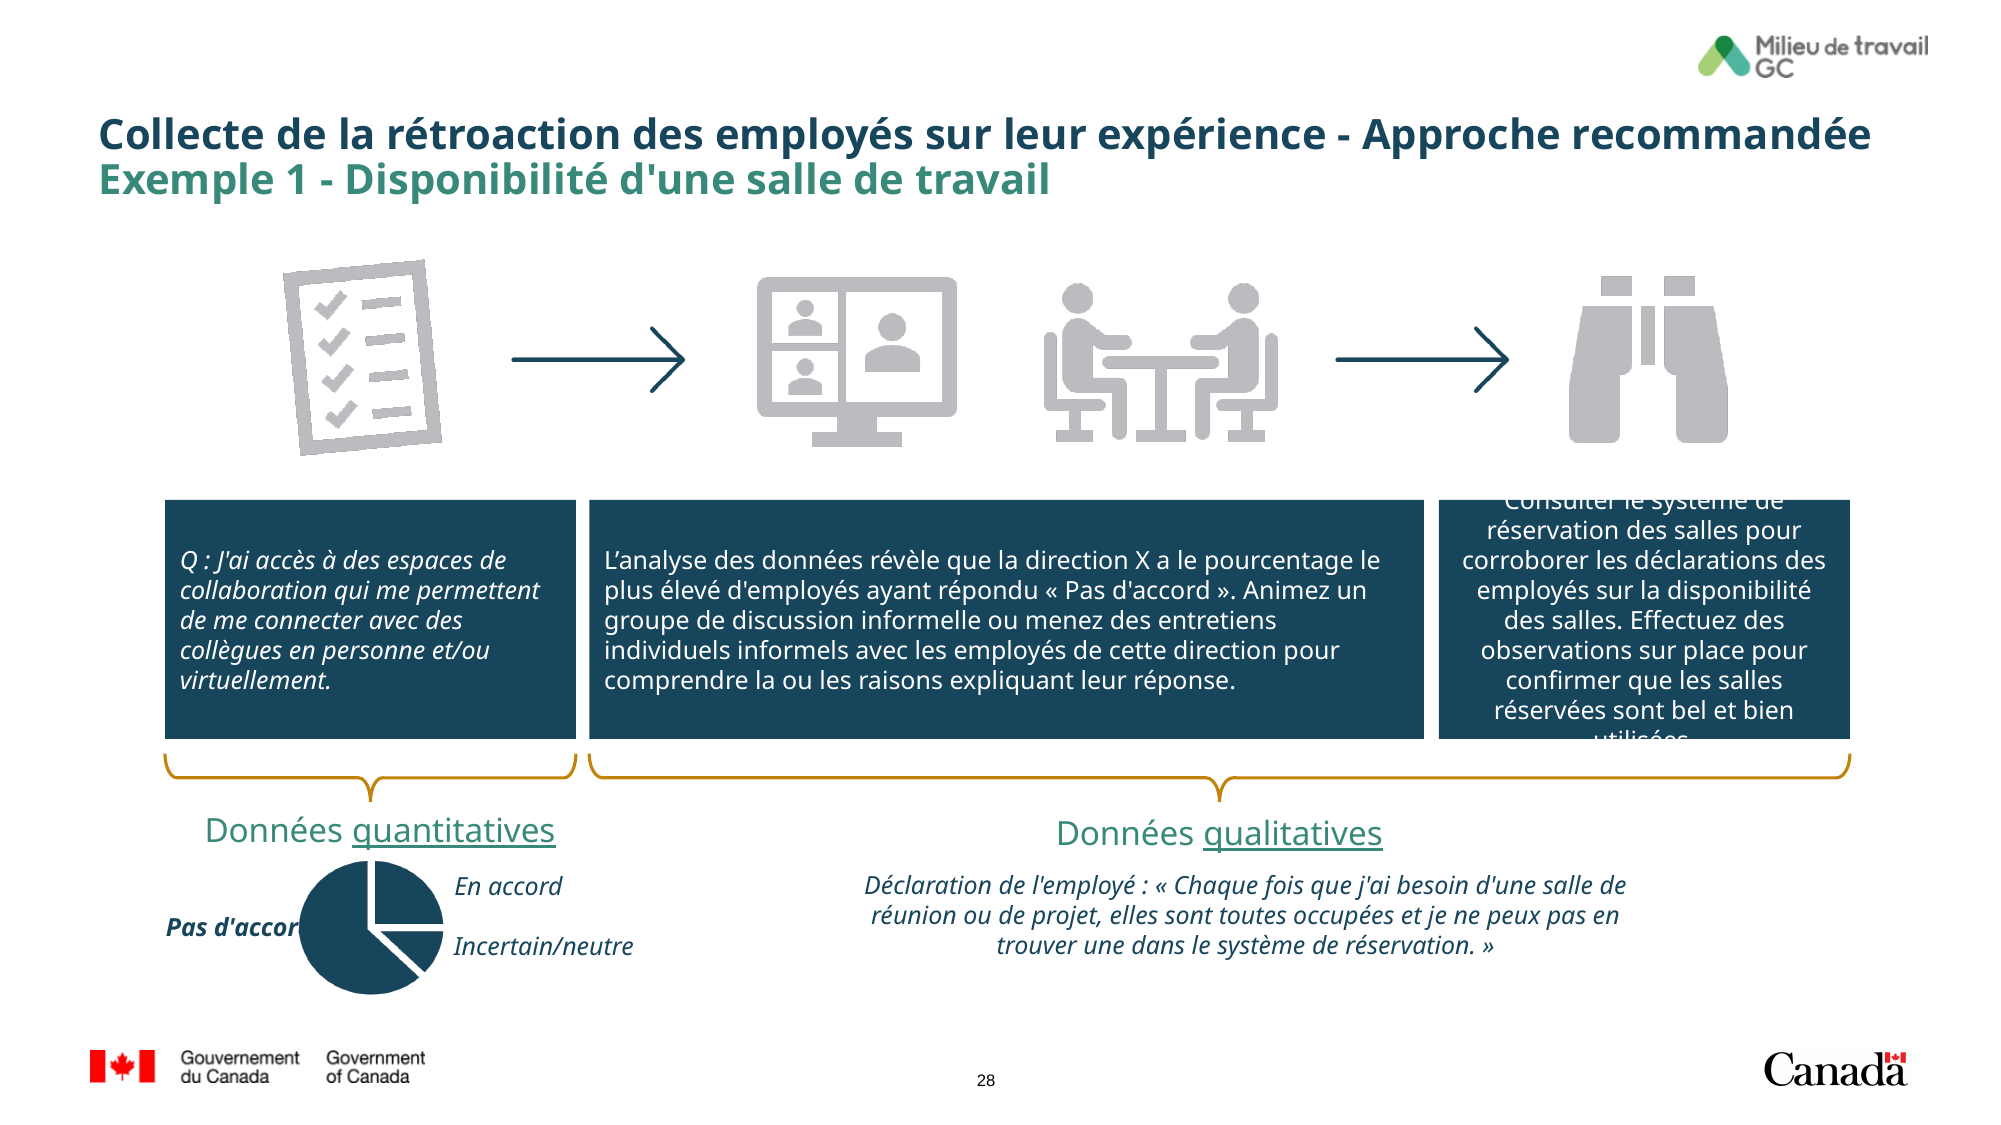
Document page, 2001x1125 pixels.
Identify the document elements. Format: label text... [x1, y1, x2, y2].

picture [737, 242, 977, 482]
picture [1764, 1049, 1911, 1087]
text_box Consulter le système de réservation des salles pour corroborer les déclarations des employés sur la disponibilité des salles. Effectuez des observations sur place pour confirmer que les salles réservées sont bel et bien utilisées. [1438, 499, 1851, 740]
picture [1323, 260, 1521, 459]
picture [499, 260, 697, 459]
title Collecte de la rétroaction des employés sur leur expérience - Approche recommandée Exemple 1 - Disponibilité d'une salle de travail [83, 90, 1889, 228]
text_box [164, 753, 577, 803]
picture [90, 1050, 425, 1083]
text_box Données qualitatives [1035, 805, 1404, 860]
text_box L’analyse des données révèle que la direction X a le pourcentage le plus élevé d'employés ayant répondu « Pas d'accord ». Animez un groupe de discussion informelle ou menez des entretiens individuels informels avec les employés de cette direction pour comprendre la ou les raisons expliquant leur réponse. [588, 499, 1425, 740]
text_box Q : J'ai accès à des espaces de collaboration qui me permettent de me connecter avec des collègues en personne et/ou virtuellement. [164, 499, 577, 740]
picture [243, 238, 482, 477]
text_box Données quantitatives [177, 802, 583, 843]
picture [1698, 35, 1928, 78]
text_box Déclaration de l'employé : « Chaque fois que j'ai besoin d'une salle de réunion ou de projet, elles sont toutes occupées et je ne peux pas en trouver une dans le système de réservation. » [825, 861, 1668, 967]
picture [1013, 215, 1308, 510]
picture [1536, 242, 1760, 478]
text_box [588, 753, 1851, 803]
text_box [151, 843, 673, 1012]
